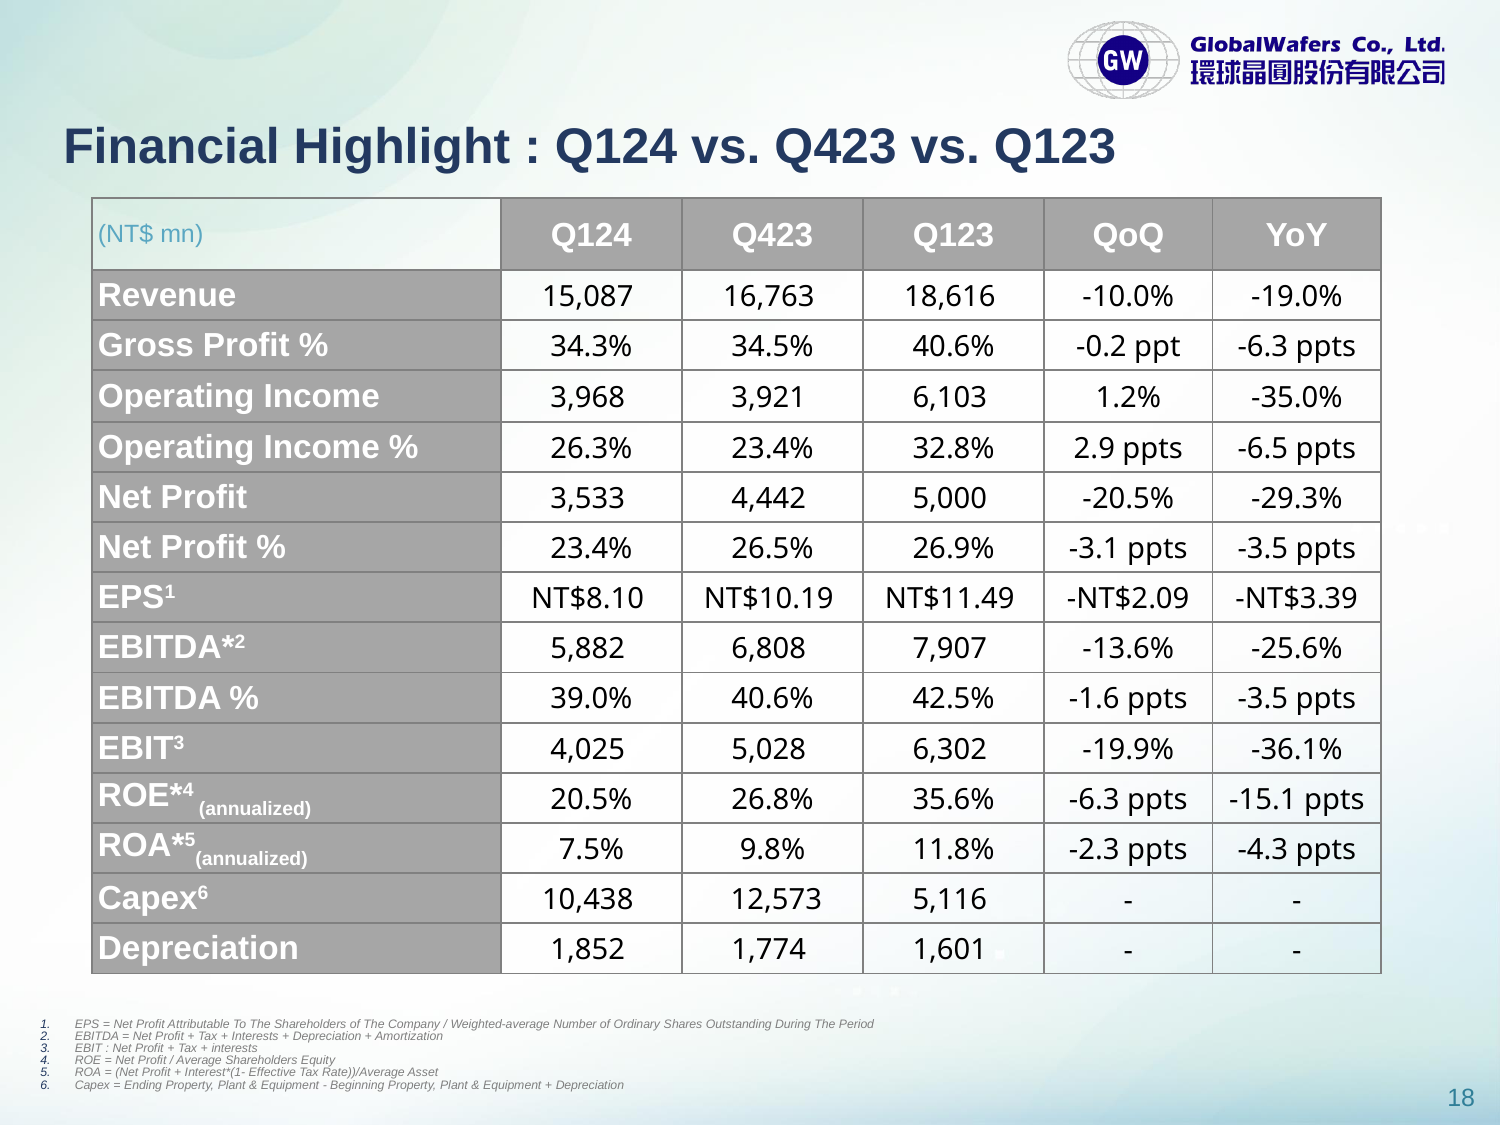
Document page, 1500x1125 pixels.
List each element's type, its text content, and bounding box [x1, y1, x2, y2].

table_cell -20.5% [1045, 473, 1212, 521]
table_cell -NT$3.39 [1213, 573, 1380, 621]
table_cell 16,763 [683, 271, 862, 319]
table_cell -1.6 ppts [1045, 673, 1212, 722]
table_header Q124 [502, 199, 681, 269]
table_cell 2.9 ppts [1045, 423, 1212, 471]
table_cell -3.1 ppts [1045, 523, 1212, 571]
table_cell -13.6% [1045, 623, 1212, 672]
table_cell Operating Income % [93, 423, 500, 471]
table_cell 3,968 [502, 371, 681, 421]
table_cell 7,907 [864, 623, 1043, 672]
table_cell 7.5% [502, 824, 681, 872]
table_cell -4.3 ppts [1213, 824, 1380, 872]
table_cell 9.8% [683, 824, 862, 872]
table_cell 1,852 [502, 924, 681, 973]
table_cell -3.5 ppts [1213, 523, 1380, 571]
table_cell -25.6% [1213, 623, 1380, 672]
table_cell 23.4% [502, 523, 681, 571]
table_cell 20.5% [502, 774, 681, 822]
table_cell EPS1 [93, 573, 500, 621]
table_cell Net Profit % [93, 523, 500, 571]
table_header (NT$ mn) [93, 199, 500, 269]
table_cell 15,087 [502, 271, 681, 319]
table_header Q423 [683, 199, 862, 269]
table_cell EBIT3 [93, 724, 500, 772]
table_cell Gross Profit % [93, 321, 500, 369]
table_cell 39.0% [502, 673, 681, 722]
slide_number 17 [1416, 1058, 1500, 1125]
table_cell 4,442 [683, 473, 862, 521]
table_cell -10.0% [1045, 271, 1212, 319]
table_cell 23.4% [683, 423, 862, 471]
table_header YoY [1213, 199, 1380, 269]
table_cell 4,025 [502, 724, 681, 772]
table_header Q123 [864, 199, 1043, 269]
table_cell 6,302 [864, 724, 1043, 772]
table_cell 5,882 [502, 623, 681, 672]
table_cell NT$11.49 [864, 573, 1043, 621]
table_cell 40.6% [864, 321, 1043, 369]
table_cell NT$8.10 [502, 573, 681, 621]
table_cell Capex6 [93, 874, 500, 922]
table_cell ROA*5(annualized) [93, 824, 500, 872]
table_cell Net Profit [93, 473, 500, 521]
table_cell - [1213, 874, 1380, 922]
table_cell 3,921 [683, 371, 862, 421]
table_cell 12,573 [683, 874, 862, 922]
table_cell EBITDA*2 [93, 623, 500, 672]
table_cell -6.3 ppts [1045, 774, 1212, 822]
table_cell -6.5 ppts [1213, 423, 1380, 471]
table_cell 32.8% [864, 423, 1043, 471]
table_cell -3.5 ppts [1213, 673, 1380, 722]
table_cell 11.8% [864, 824, 1043, 872]
table_cell 6,103 [864, 371, 1043, 421]
table_cell Revenue [93, 271, 500, 319]
table_cell -29.3% [1213, 473, 1380, 521]
table_cell 35.6% [864, 774, 1043, 822]
table_cell -19.0% [1213, 271, 1380, 319]
table_cell - [1045, 874, 1212, 922]
table_cell -NT$2.09 [1045, 573, 1212, 621]
table_cell 26.3% [502, 423, 681, 471]
table_cell Depreciation [93, 924, 500, 973]
table_cell 10,438 [502, 874, 681, 922]
table_cell 5,000 [864, 473, 1043, 521]
picture [0, 0, 1500, 1125]
table_cell 40.6% [683, 673, 862, 722]
table_cell 5,116 [864, 874, 1043, 922]
table_cell 1,774 [683, 924, 862, 973]
table_cell 26.9% [864, 523, 1043, 571]
table_cell 1,601 [864, 924, 1043, 973]
table_cell 26.5% [683, 523, 862, 571]
table_cell 42.5% [864, 673, 1043, 722]
table_cell 34.3% [502, 321, 681, 369]
table_cell 3,533 [502, 473, 681, 521]
table_header QoQ [1045, 199, 1212, 269]
table_cell -19.9% [1045, 724, 1212, 772]
table_cell 26.8% [683, 774, 862, 822]
table_cell -2.3 ppts [1045, 824, 1212, 872]
table_cell NT$10.19 [683, 573, 862, 621]
table_cell 1.2% [1045, 371, 1212, 421]
table_cell -0.2 ppt [1045, 321, 1212, 369]
table_cell - [1213, 924, 1380, 973]
table_cell 34.5% [683, 321, 862, 369]
table_cell EBITDA % [93, 673, 500, 722]
table_cell ROE*4 (annualized) [93, 774, 500, 822]
table_cell -35.0% [1213, 371, 1380, 421]
table_cell -15.1 ppts [1213, 774, 1380, 822]
list EPS = Net Profit Attributable To The Shareholders of The Company / Weighted-average Number of Ordinary Shares Outstanding During The Period EBITDA = Net Profit + Tax + Interests + Depreciation + Amortization EBIT : Net Profit + Tax + interests ROE = Net Profit / Average Shareholders Equity ROA = (Net Profit + Interest*(1- Effective Tax Rate))/Average Asset Capex = Ending Property, Plant & Equipment - Beginning Property, Plant & Equipment + Depreciation [40, 1015, 1338, 1092]
table_cell 18,616 [864, 271, 1043, 319]
table_cell - [1045, 924, 1212, 973]
table_cell -36.1% [1213, 724, 1380, 772]
table_cell 6,808 [683, 623, 862, 672]
table_cell Operating Income [93, 371, 500, 421]
text_box Financial Highlight : Q124 vs. Q423 vs. Q123 [48, 105, 1338, 181]
table_cell 5,028 [683, 724, 862, 772]
table_cell -6.3 ppts [1213, 321, 1380, 369]
